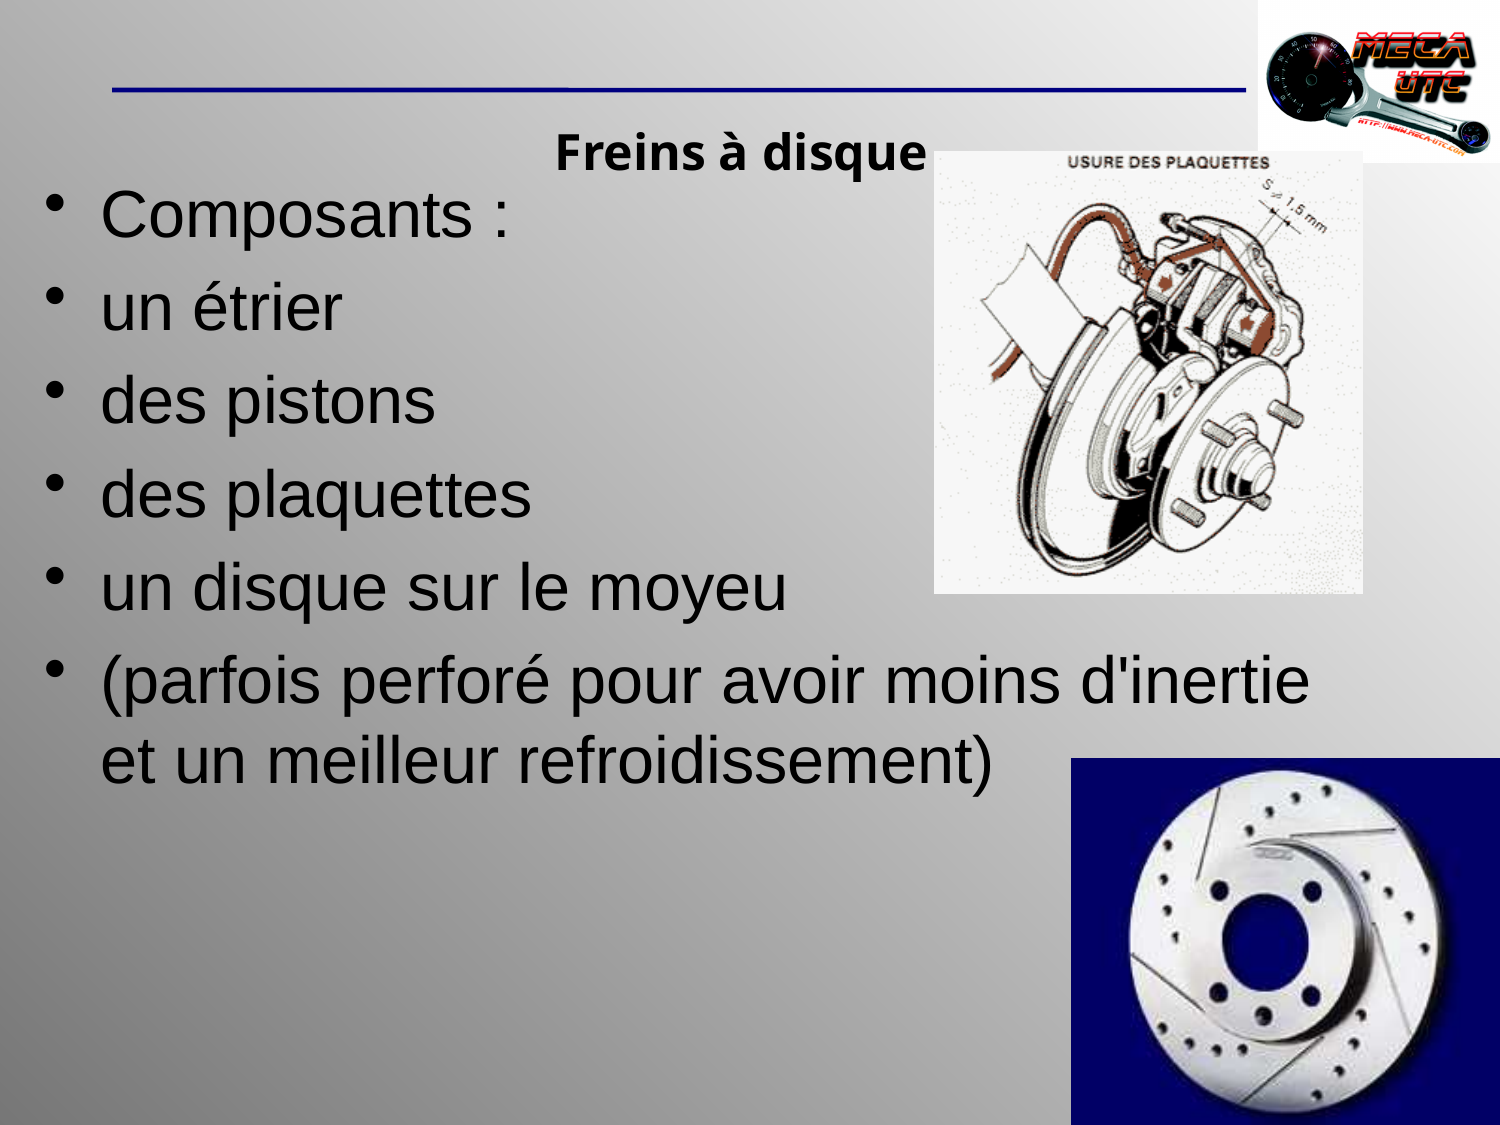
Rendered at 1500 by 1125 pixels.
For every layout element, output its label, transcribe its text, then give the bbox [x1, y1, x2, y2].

picture [933, 0, 1500, 594]
picture [1071, 757, 1500, 1125]
text_box Composants : un étrier des pistons des plaquettes un disque sur le moyeu (parfois perforé pour avoir moins d'inertie et un meilleur refroidissement) [28, 162, 1379, 906]
text_box Freins à disque [539, 113, 943, 162]
